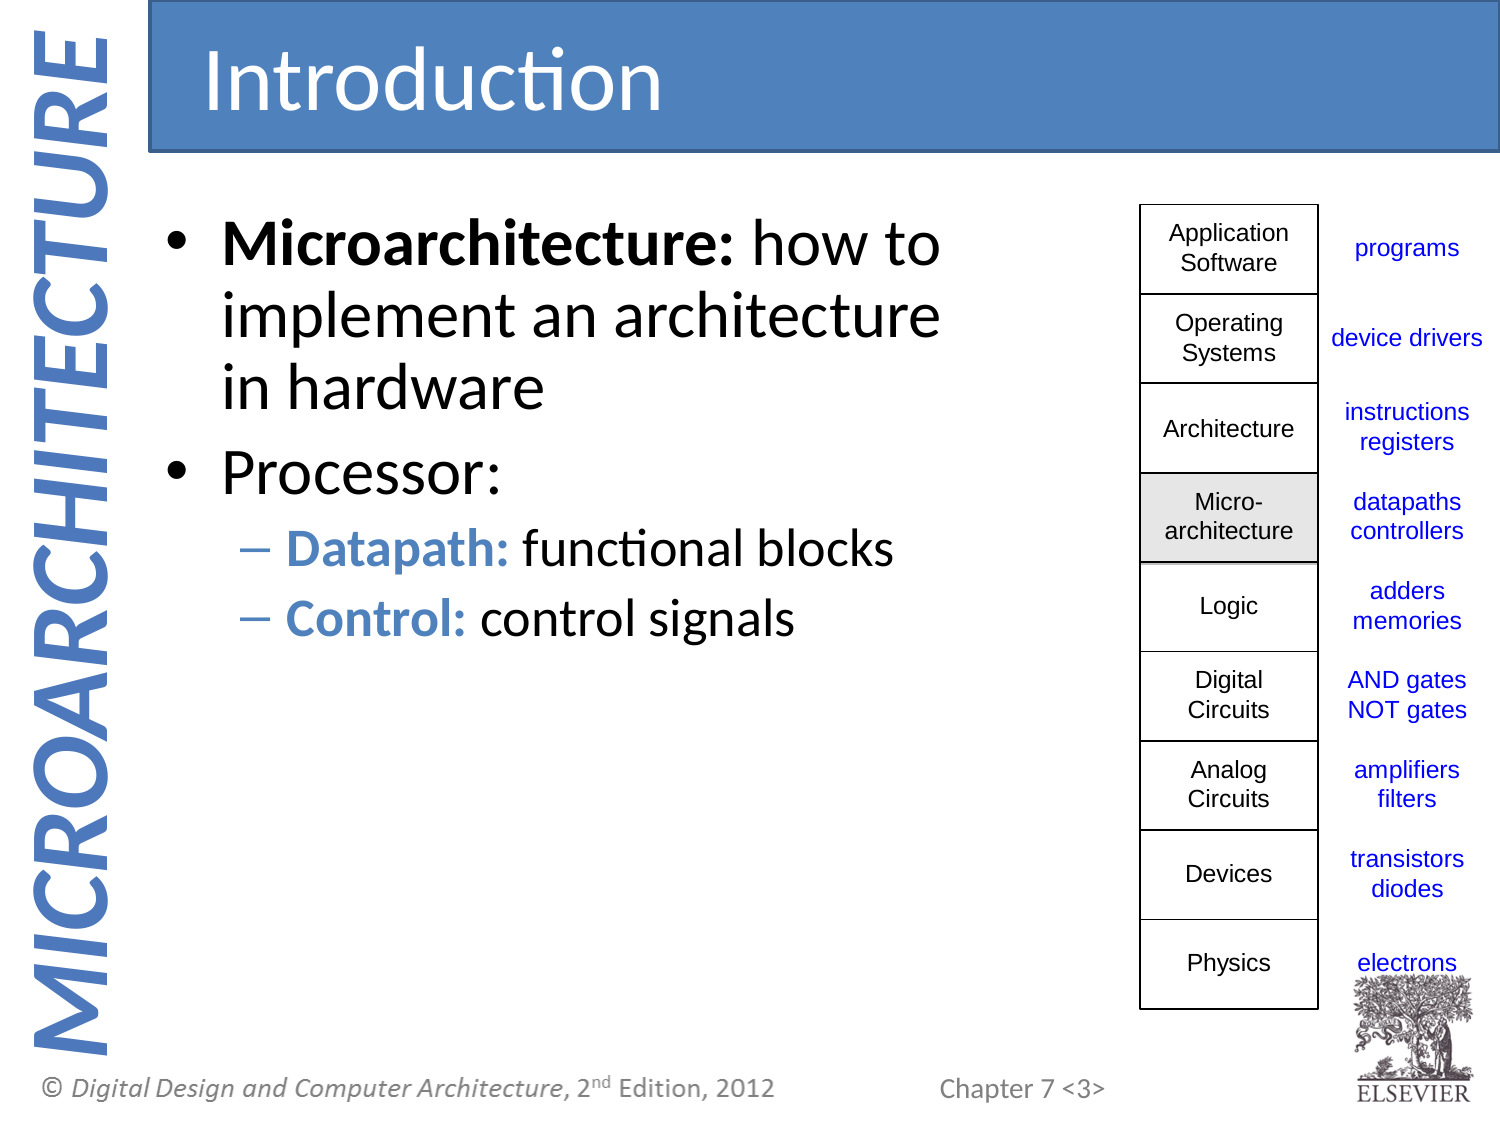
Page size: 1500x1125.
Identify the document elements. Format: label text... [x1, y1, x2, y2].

list Microarchitecture: how to implement an architecture in hardware Processor: Datapath: functional blocks Control: control signals [150, 200, 1000, 1013]
text_box Introduction [187, 11, 1488, 136]
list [1135, 199, 1500, 1013]
picture [0, 0, 1500, 1125]
